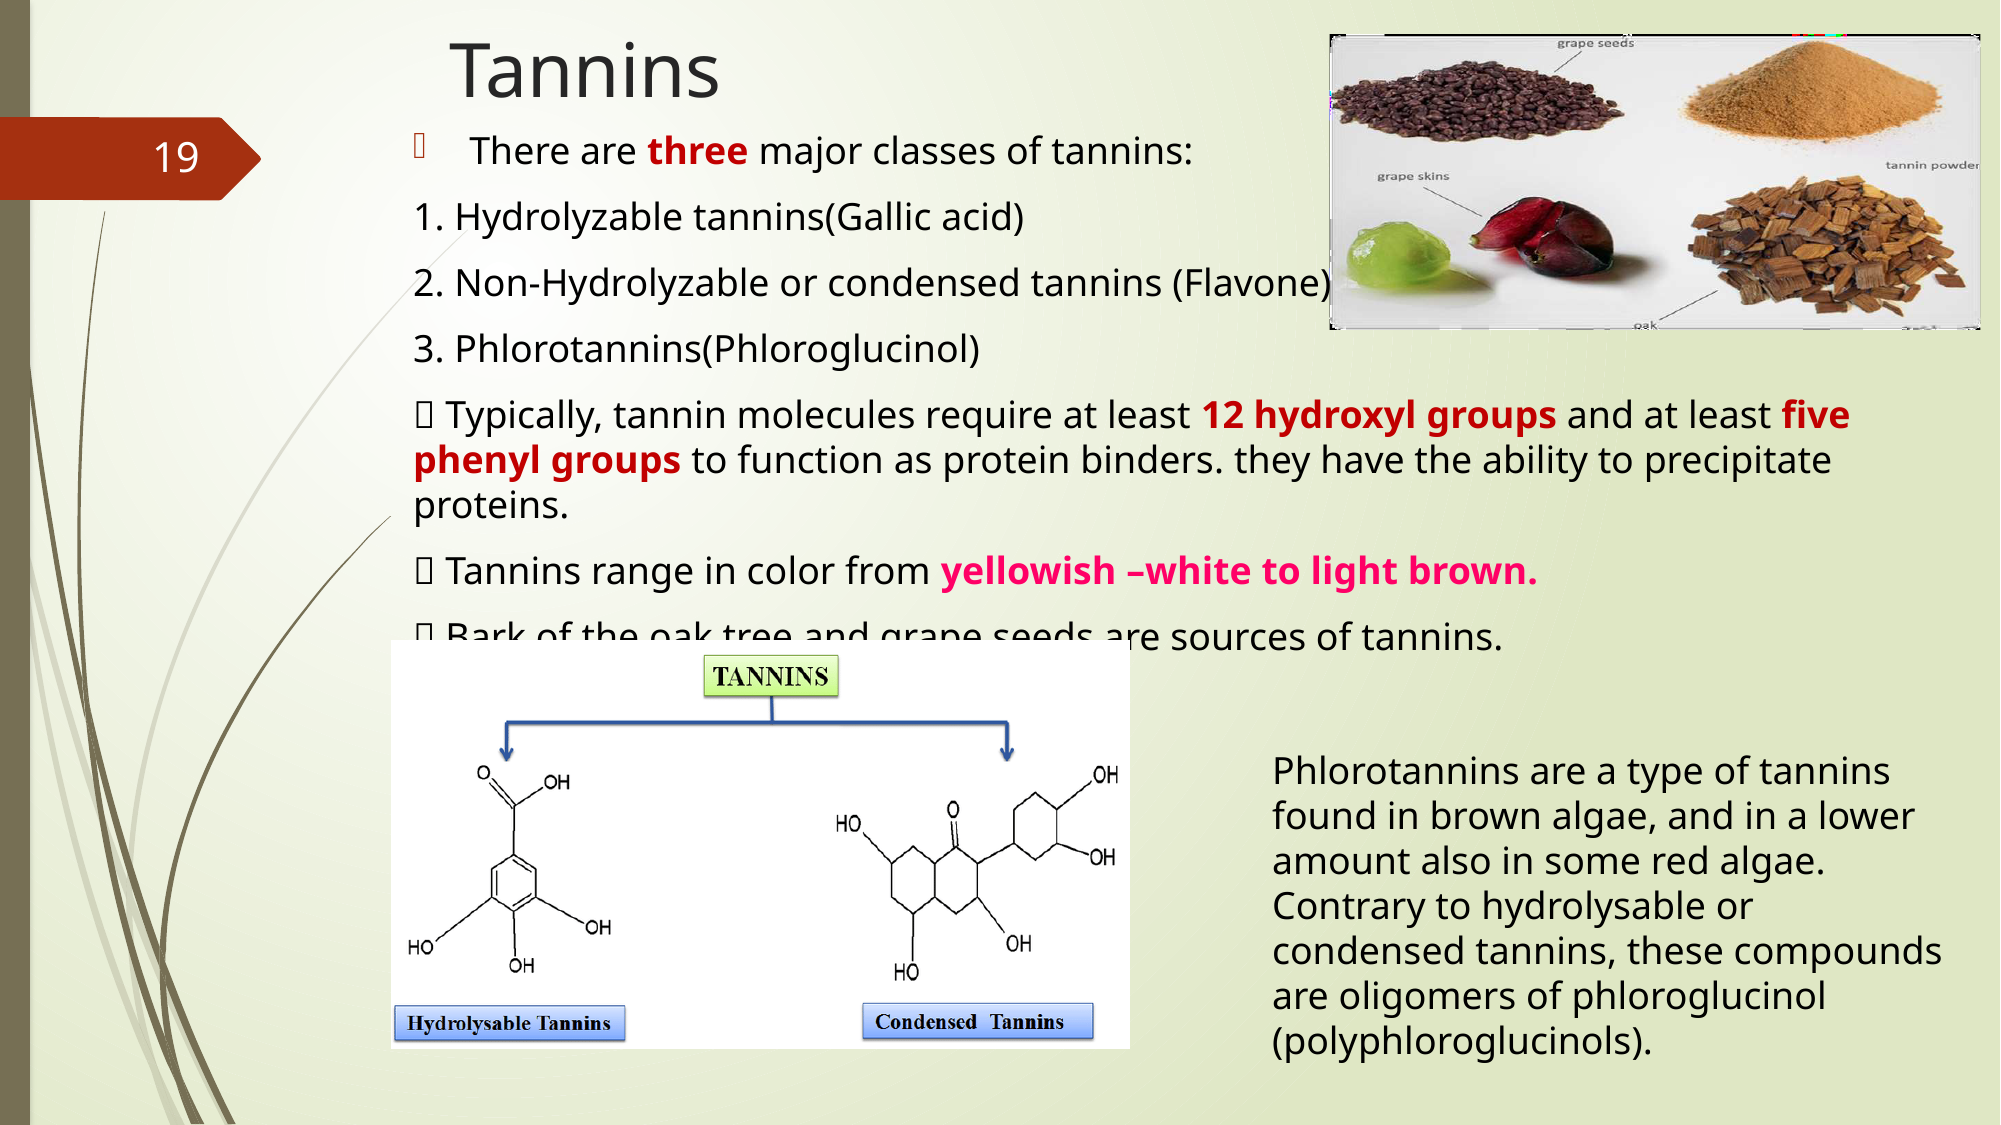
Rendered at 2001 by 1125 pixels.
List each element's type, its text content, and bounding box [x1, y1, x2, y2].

picture [1329, 34, 1981, 331]
picture [391, 640, 1130, 1050]
slide_number 19 [87, 129, 216, 190]
text_box Phlorotannins are a type of tannins found in brown algae, and in a lower amount also in some red algae. Contrary to hydrolysable or condensed tannins, these compounds are oligomers of phloroglucinol (polyphloroglucinols). [1257, 739, 1959, 1070]
list There are three major classes of tannins: 1. Hydrolyzable tannins(Gallic acid) 2. Non-Hydrolyzable or condensed tannins (Flavone) 3. Phlorotannins(Phloroglucinol)  Typically, tannin molecules require at least 12 hydroxyl groups and at least five phenyl groups to function as protein binders. they have the ability to precipitate proteins.  Tannins range in color from yellowish –white to light brown.  Bark of the oak tree and grape seeds are sources of tannins. [398, 119, 1929, 740]
title Tannins [434, 14, 1897, 119]
